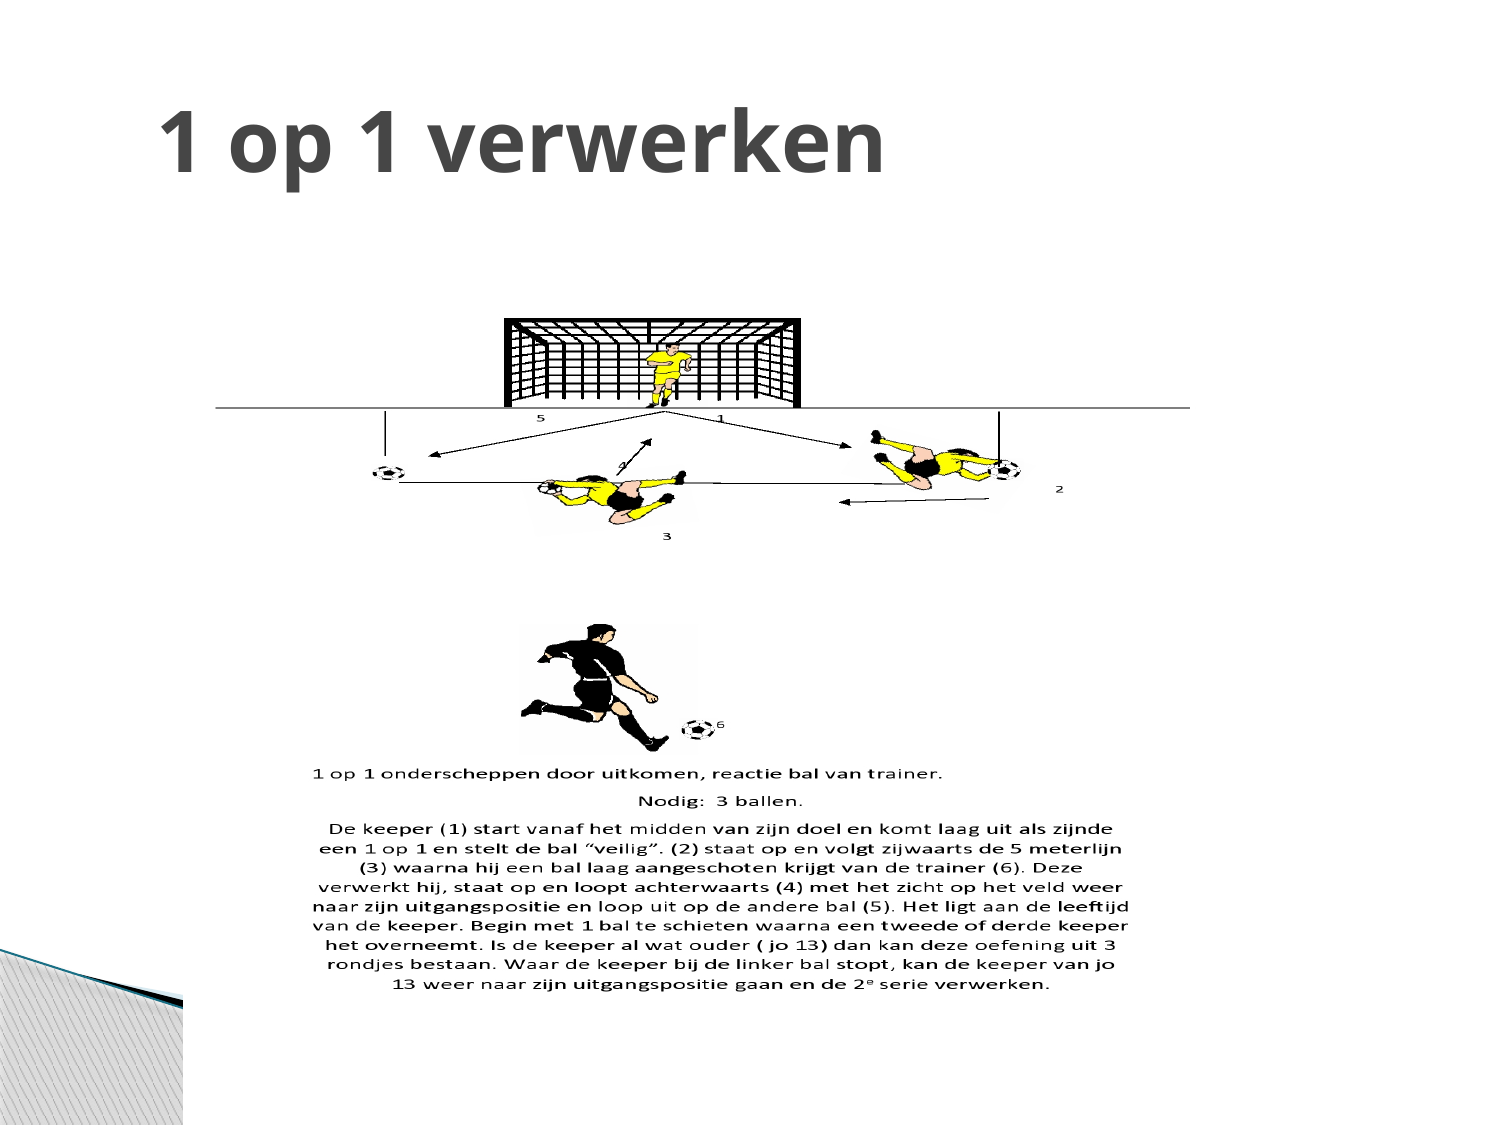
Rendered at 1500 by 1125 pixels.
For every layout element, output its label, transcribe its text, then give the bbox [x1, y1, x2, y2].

title 1 op 1 verwerken [75, 45, 1425, 233]
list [182, 242, 1259, 1125]
